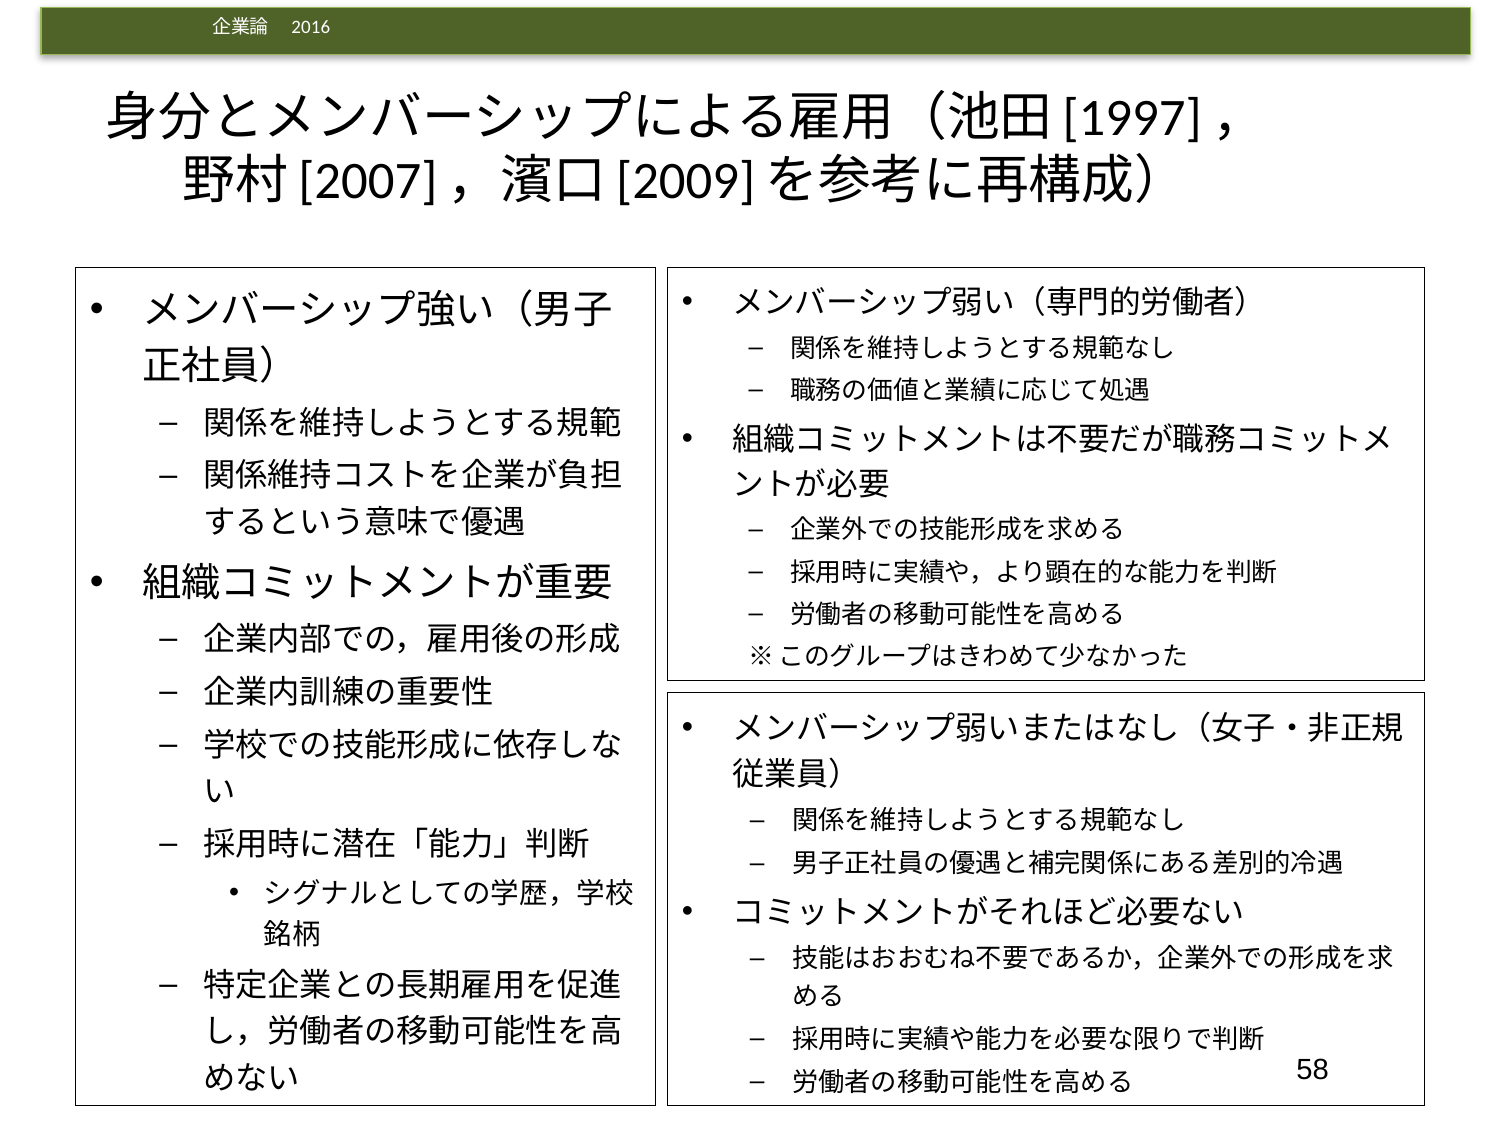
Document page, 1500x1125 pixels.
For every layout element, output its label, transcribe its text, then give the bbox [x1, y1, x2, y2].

list メンバーシップ強い（男子正社員） 関係を維持しようとする規範 関係維持コストを企業が負担するという意味で優遇 組織コミットメントが重要 企業内部での，雇用後の形成 企業内訓練の重要性 学校での技能形成に依存しない 採用時に潜在「能力」判断 シグナルとしての学歴，学校銘柄 特定企業との長期雇用を促進し，労働者の移動可能性を高めない [75, 267, 656, 1106]
list メンバーシップ弱いまたはなし（女子・非正規従業員） 関係を維持しようとする規範なし 男子正社員の優遇と補完関係にある差別的冷遇 コミットメントがそれほど必要ない 技能はおおむね不要であるか，企業外での形成を求める 採用時に実績や能力を必要な限りで判断 労働者の移動可能性を高める [667, 692, 1425, 1106]
slide_number 58 [1281, 1042, 1425, 1103]
title 身分とメンバーシップによる雇用（池田[1997]，野村[2007]，濱口[2009]を参考に再構成） [76, 75, 1294, 244]
text_box メンバーシップ弱い（専門的労働者） 関係を維持しようとする規範なし 職務の価値と業績に応じて処遇 組織コミットメントは不要だが職務コミットメントが必要 企業外での技能形成を求める 採用時に実績や，より顕在的な能力を判断 労働者の移動可能性を高める ※このグループはきわめて少なかった [667, 267, 1425, 681]
